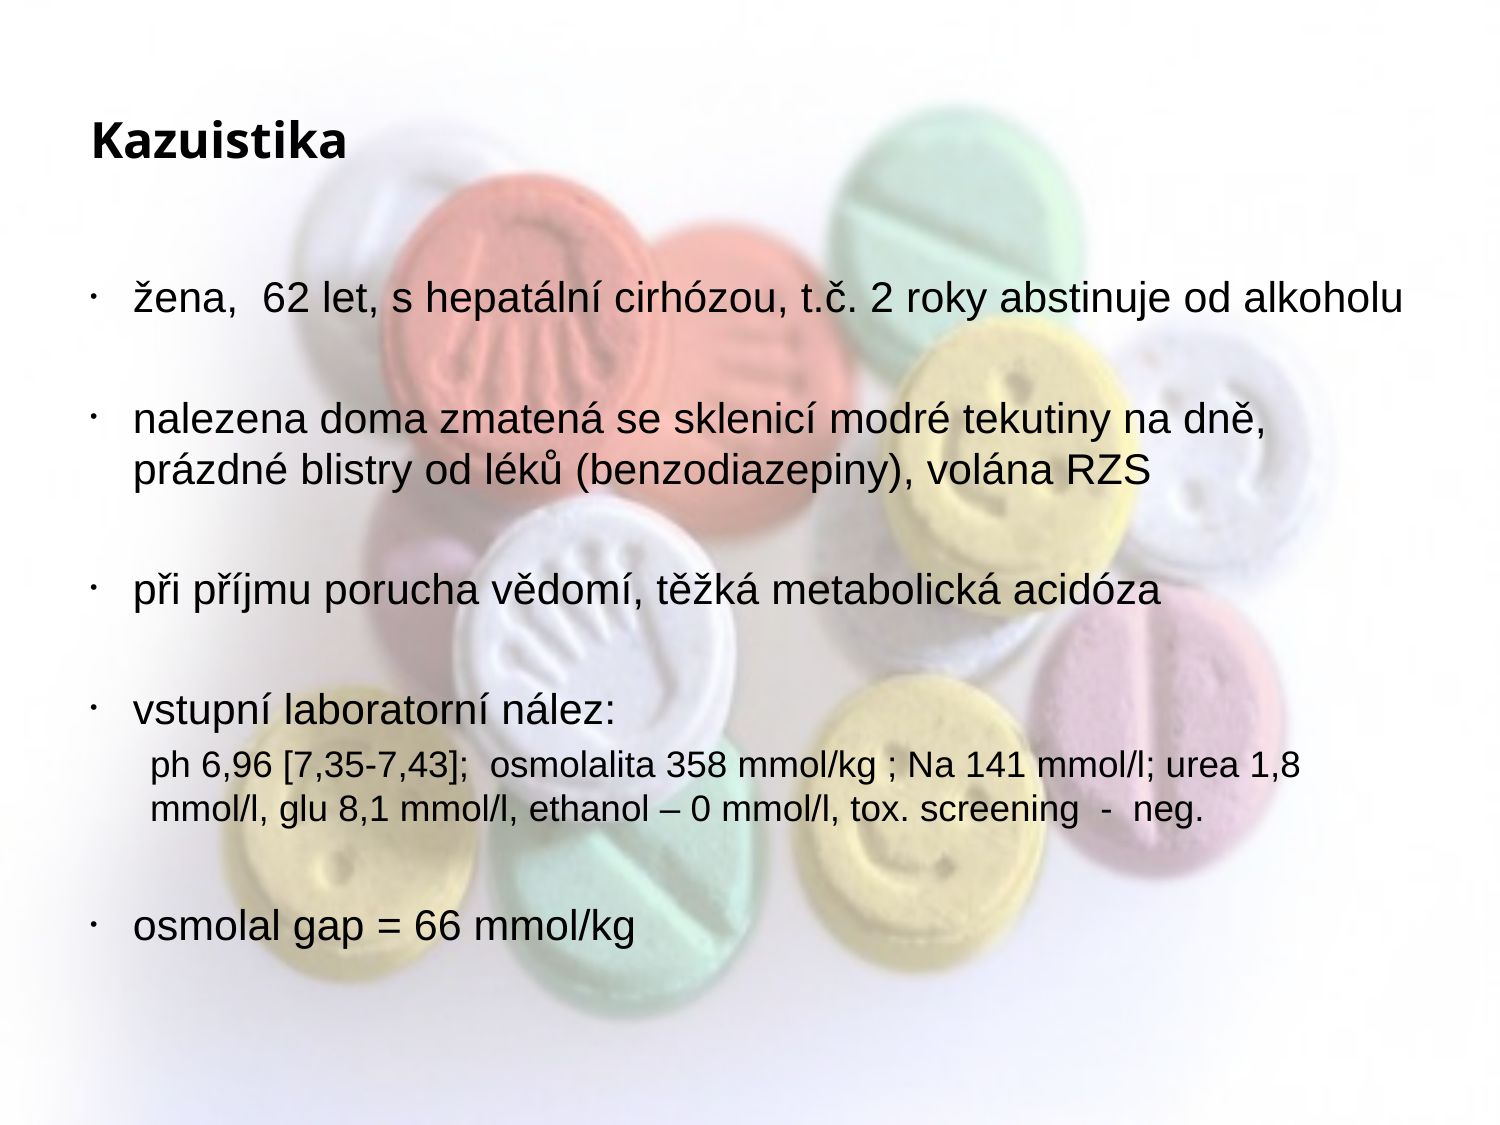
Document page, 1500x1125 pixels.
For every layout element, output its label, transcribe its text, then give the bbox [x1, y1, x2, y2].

title Kazuistika [75, 45, 1425, 233]
list žena, 62 let, s hepatální cirhózou, t.č. 2 roky abstinuje od alkoholu nalezena doma zmatená se sklenicí modré tekutiny na dně, prázdné blistry od léků (benzodiazepiny), volána RZS při příjmu porucha vědomí, těžká metabolická acidóza vstupní laboratorní nález: ph 6,96 [7,35-7,43]; osmolalita 358 mmol/kg ; Na 141 mmol/l; urea 1,8 mmol/l, glu 8,1 mmol/l, ethanol – 0 mmol/l, tox. screening - neg. osmolal gap = 66 mmol/kg [75, 262, 1425, 1005]
